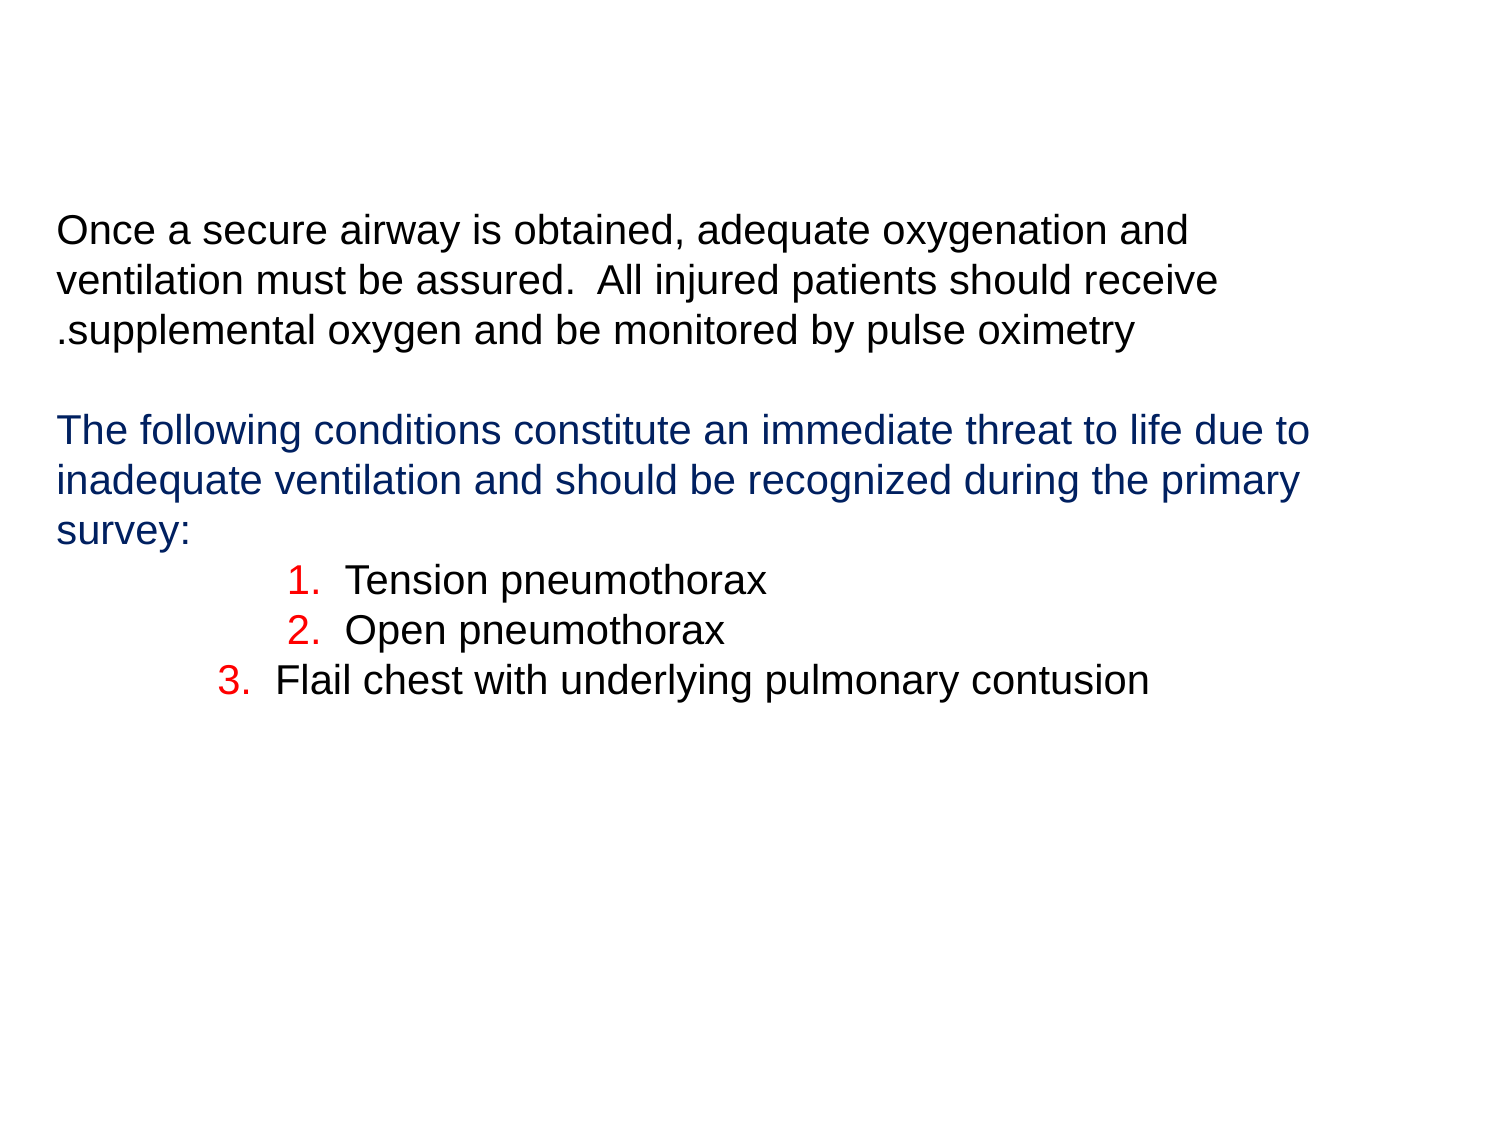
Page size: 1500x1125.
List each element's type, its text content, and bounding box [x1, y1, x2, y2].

text_box Once a secure airway is obtained, adequate oxygenation and ventilation must be assured. All injured patients should receive supplemental oxygen and be monitored by pulse oximetry. The following conditions constitute an immediate threat to life due to inadequate ventilation and should be recognized during the primary survey: 1. Tension pneumothorax 2. Open pneumothorax 3. Flail chest with underlying pulmonary contusion [41, 195, 1400, 711]
